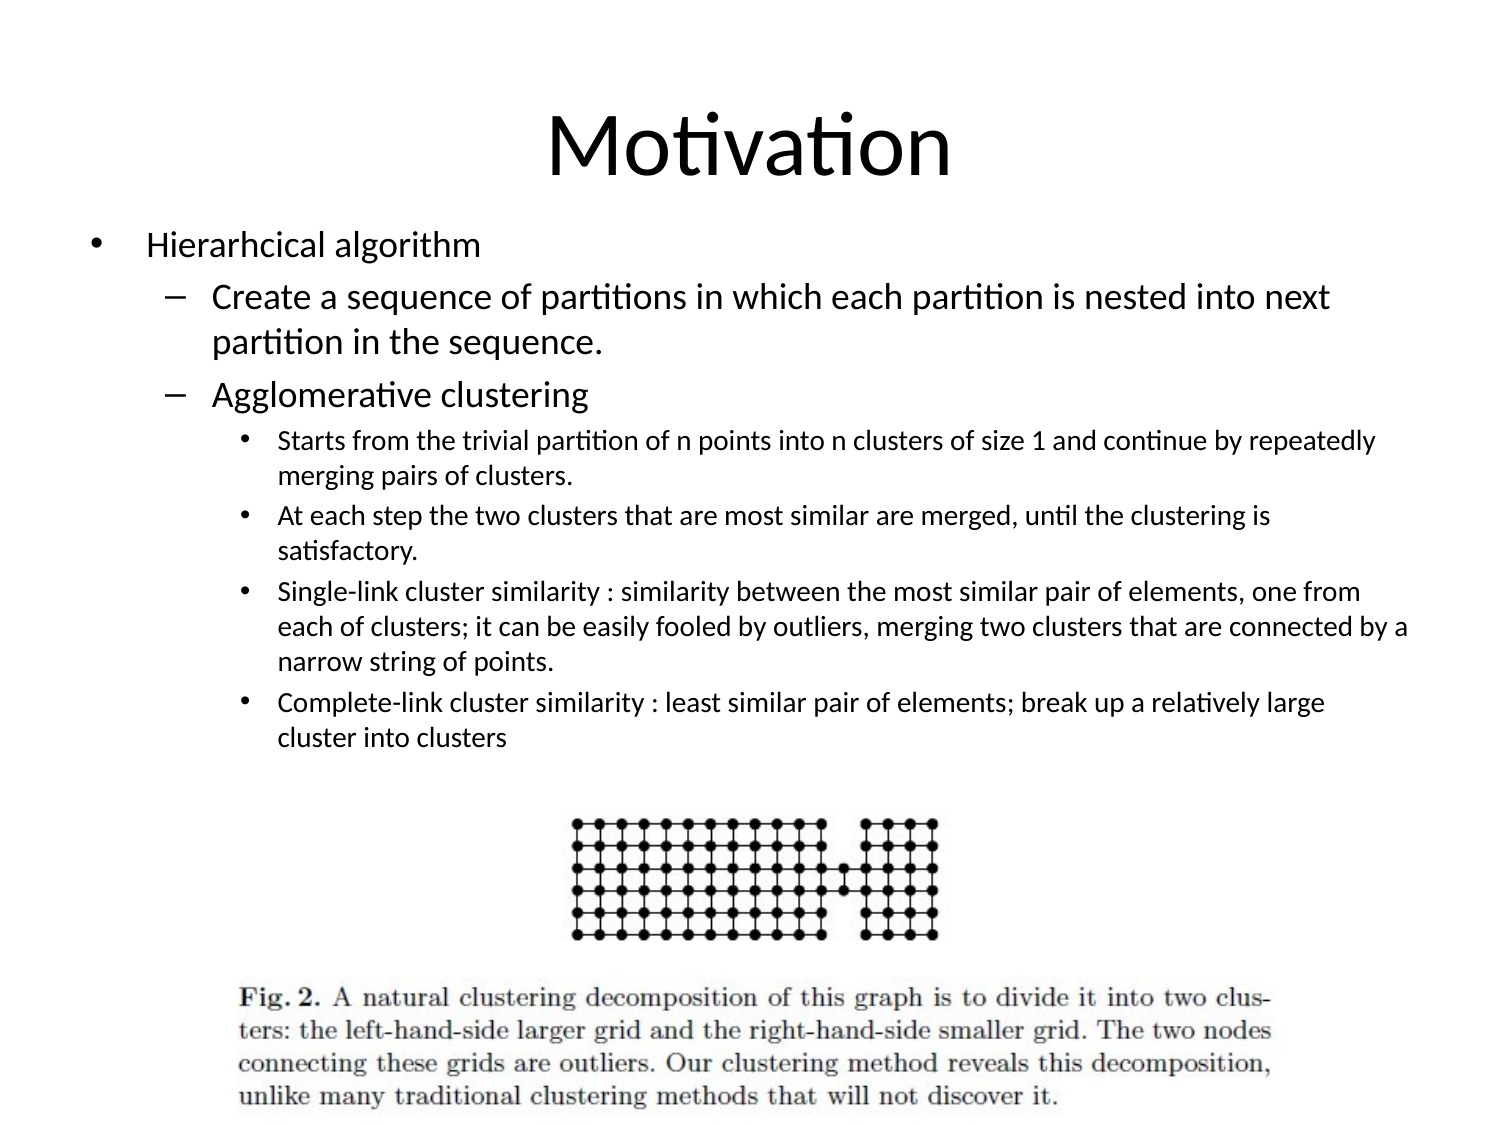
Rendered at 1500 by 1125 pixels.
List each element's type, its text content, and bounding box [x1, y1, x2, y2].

picture [237, 777, 1293, 1125]
list Hierarhcical algorithm Create a sequence of partitions in which each partition is nested into next partition in the sequence. Agglomerative clustering Starts from the trivial partition of n points into n clusters of size 1 and continue by repeatedly merging pairs of clusters. At each step the two clusters that are most similar are merged, until the clustering is satisfactory. Single-link cluster similarity : similarity between the most similar pair of elements, one from each of clusters; it can be easily fooled by outliers, merging two clusters that are connected by a narrow string of points. Complete-link cluster similarity : least similar pair of elements; break up a relatively large cluster into clusters [75, 212, 1425, 955]
title Motivation [75, 45, 1425, 212]
